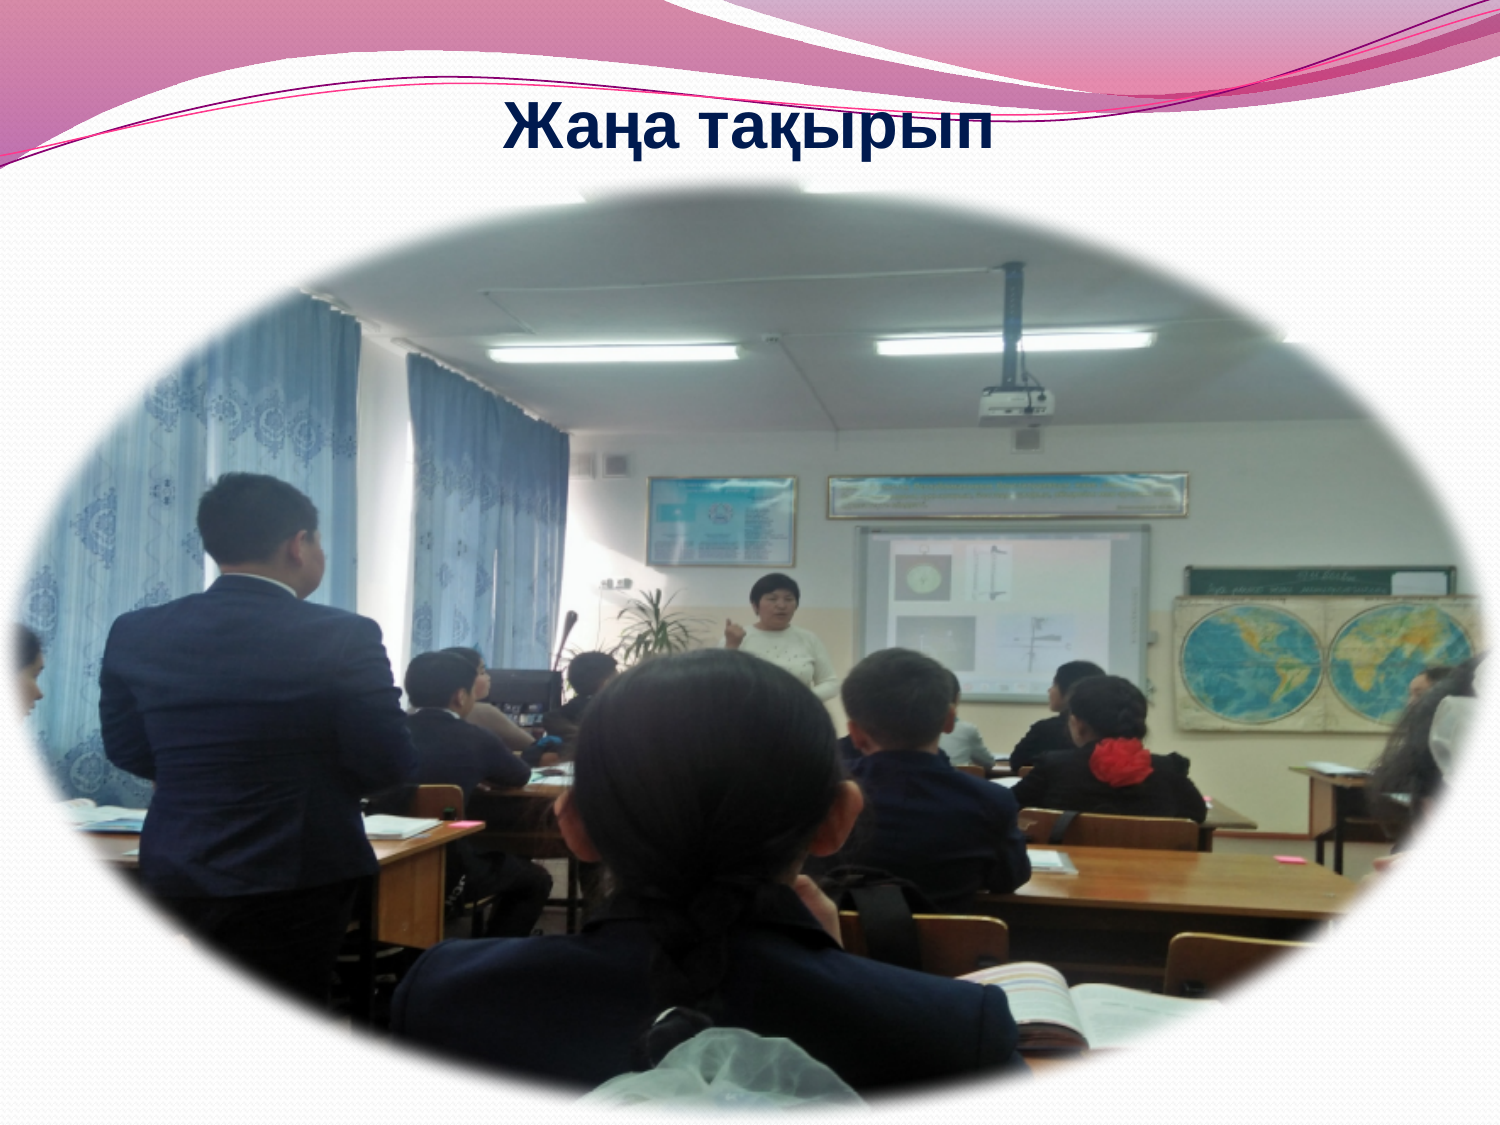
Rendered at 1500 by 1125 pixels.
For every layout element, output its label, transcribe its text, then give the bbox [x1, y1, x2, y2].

text_box Жаңа тақырып [0, 74, 1500, 169]
picture [0, 169, 1500, 1125]
